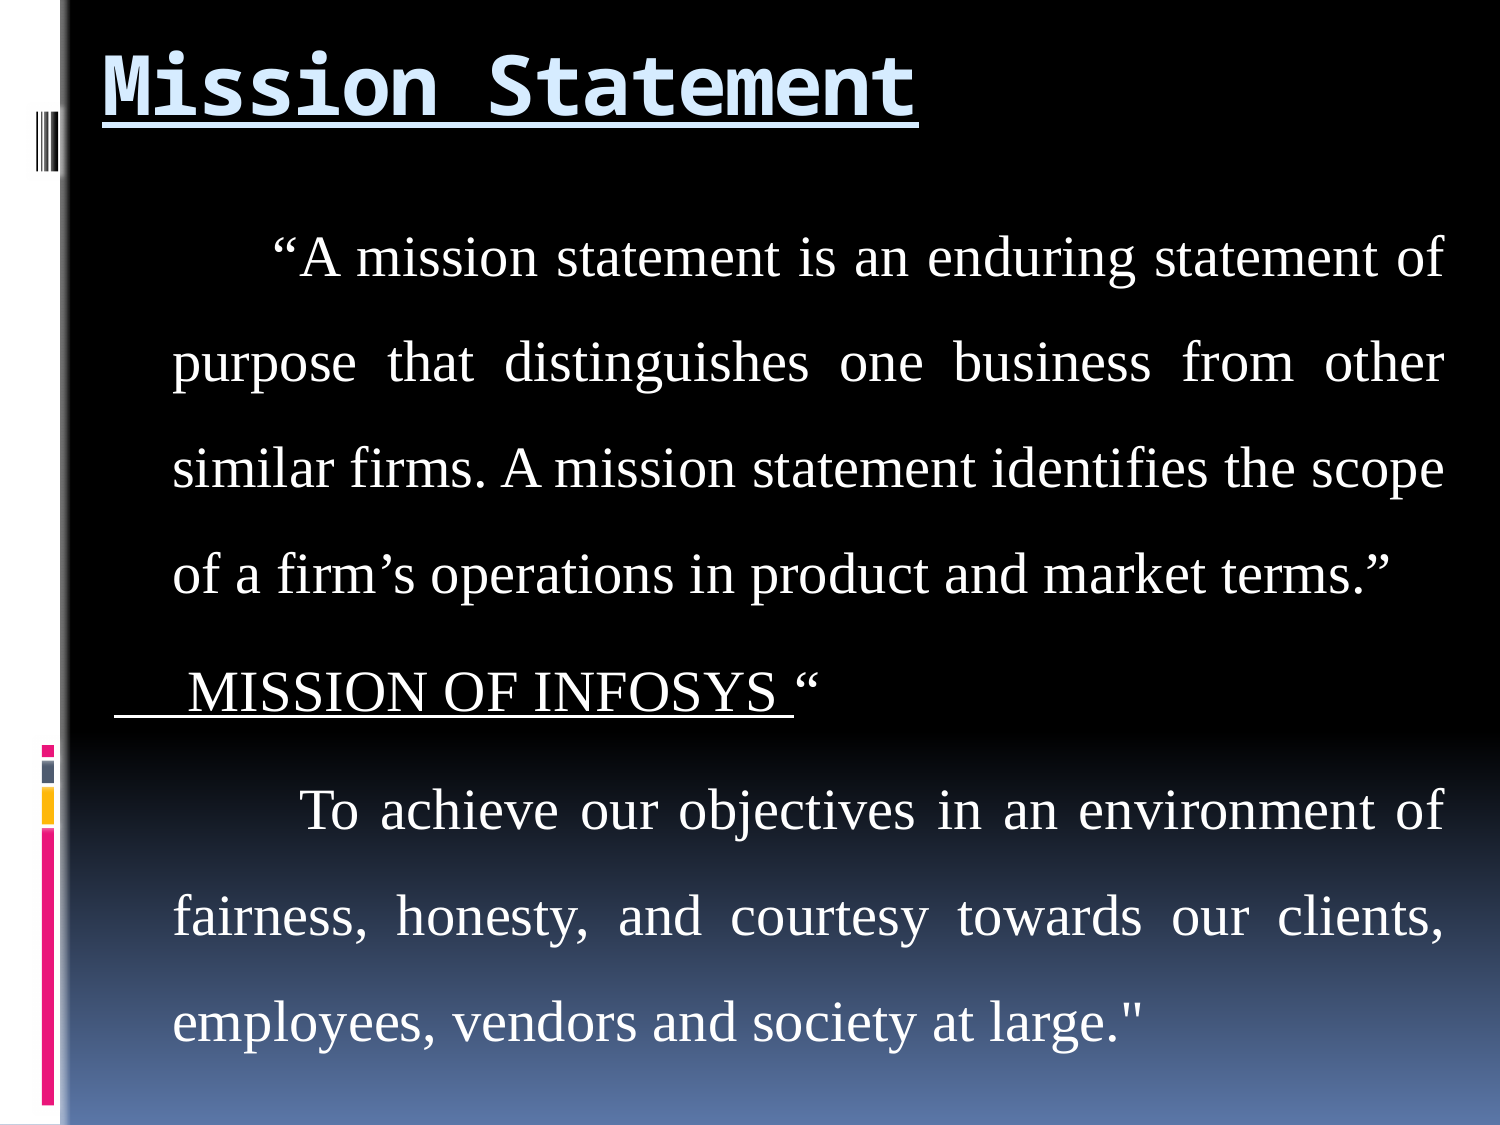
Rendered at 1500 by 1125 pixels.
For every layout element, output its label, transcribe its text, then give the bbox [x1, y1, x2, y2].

list “A mission statement is an enduring statement of purpose that distinguishes one business from other similar firms. A mission statement identifies the scope of a firm’s operations in product and market terms.” MISSION OF INFOSYS “ To achieve our objectives in an environment of fairness, honesty, and courtesy towards our clients, employees, vendors and society at large." [87, 174, 1463, 1088]
title Mission Statement [87, 24, 1463, 150]
